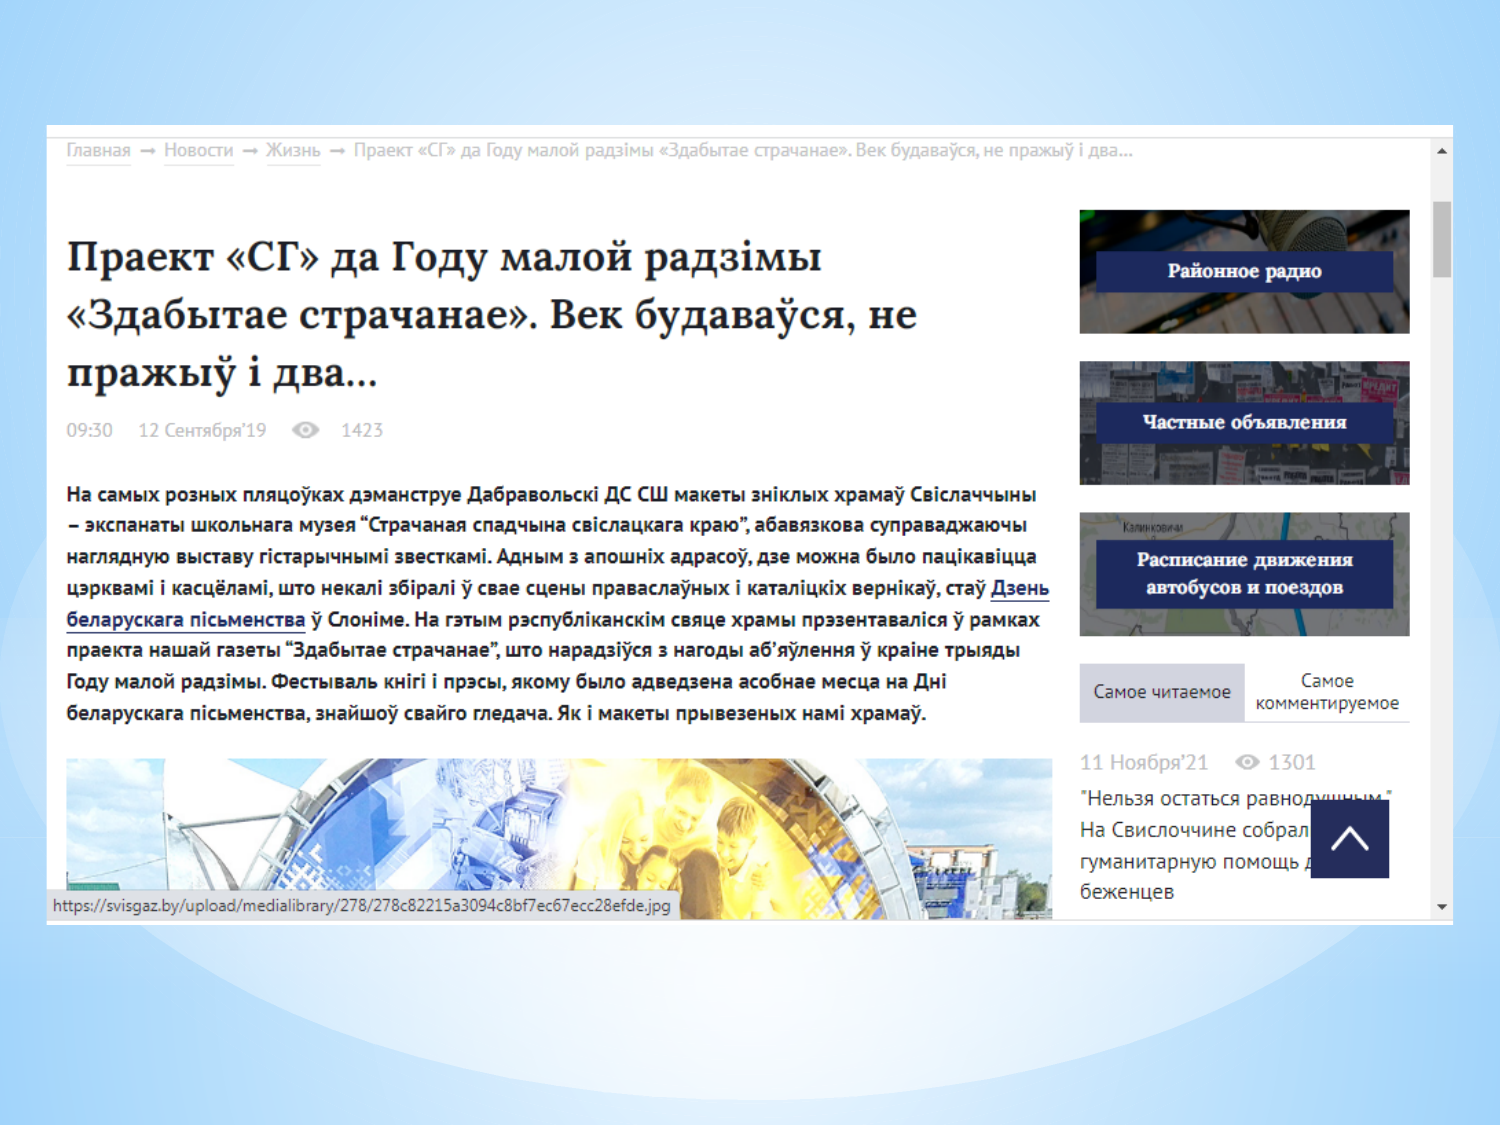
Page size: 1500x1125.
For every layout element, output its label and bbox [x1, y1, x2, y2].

picture [46, 125, 1454, 925]
